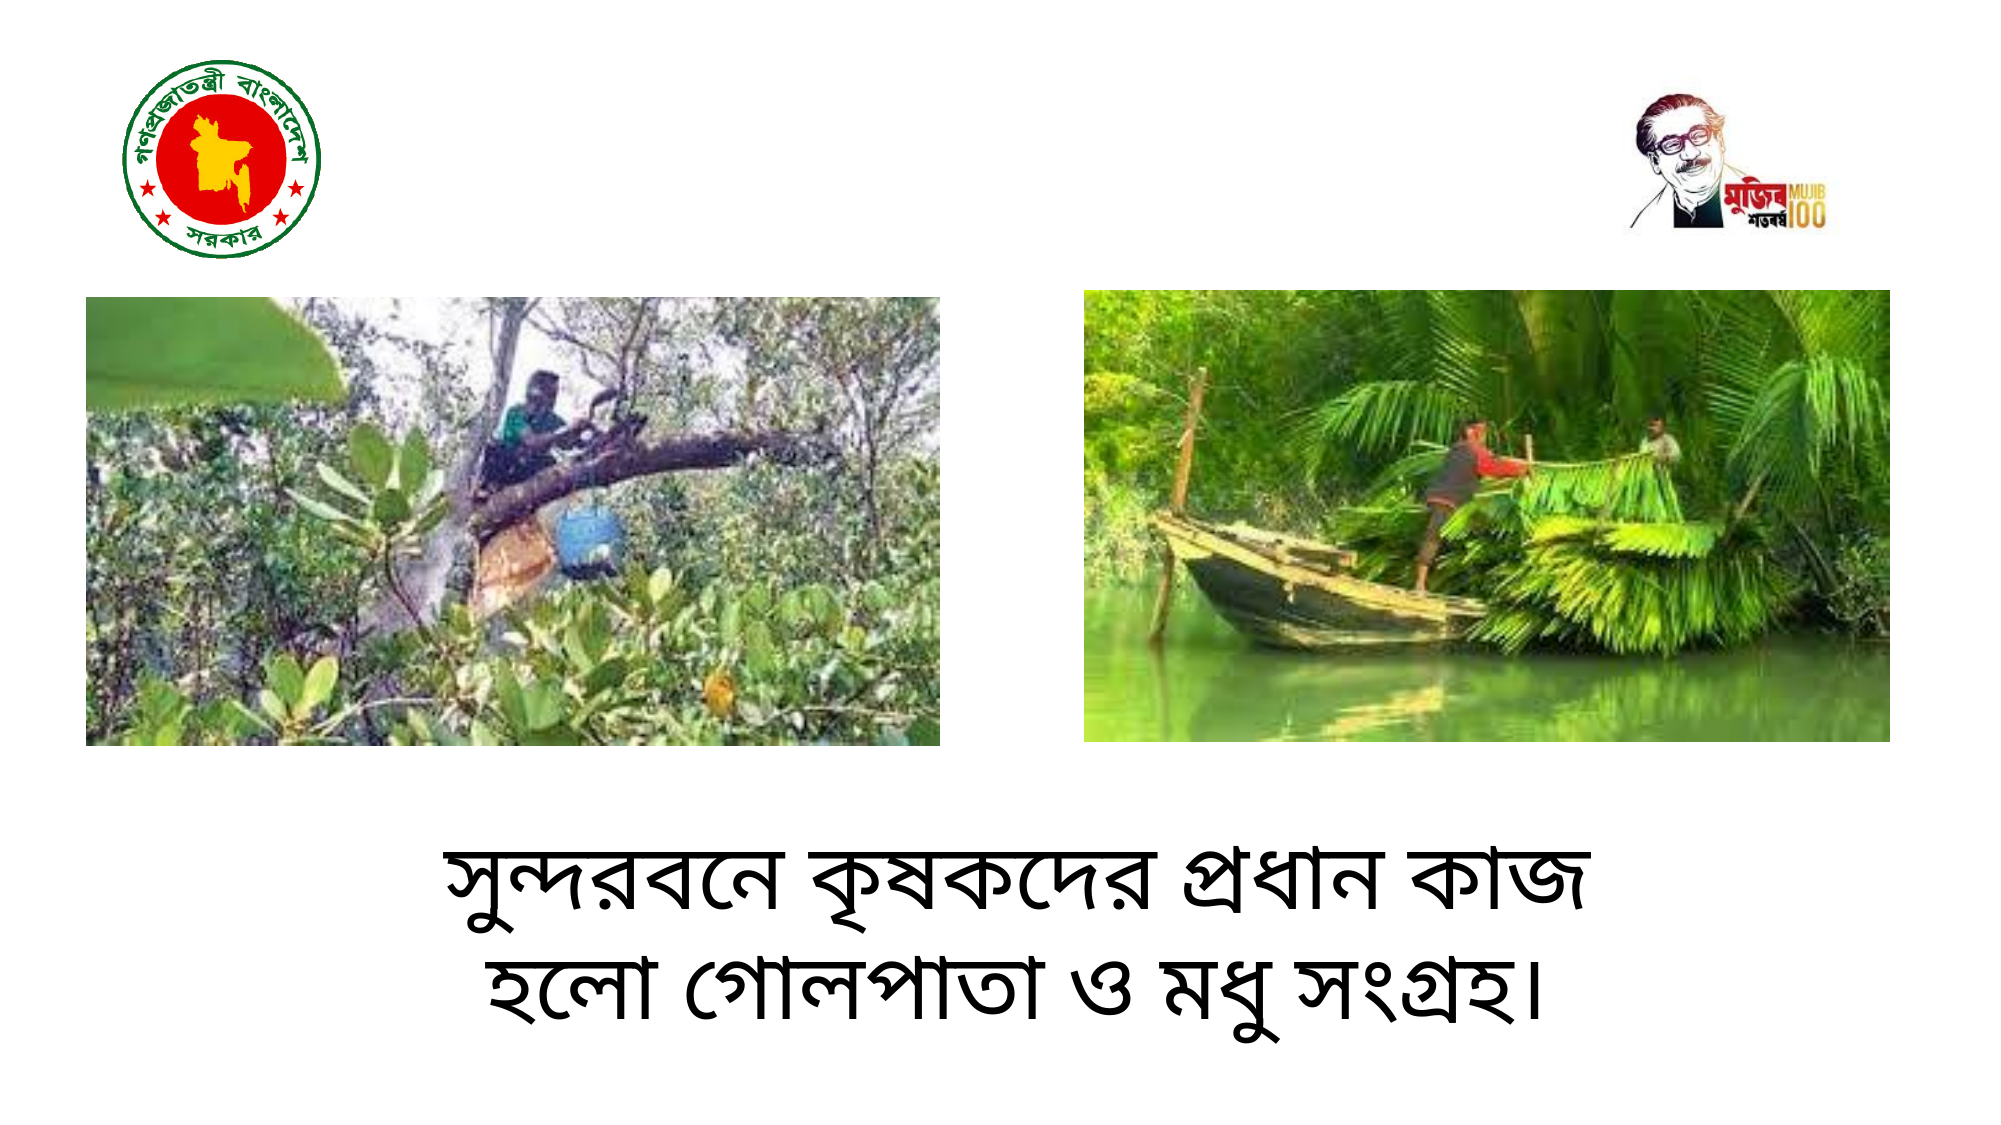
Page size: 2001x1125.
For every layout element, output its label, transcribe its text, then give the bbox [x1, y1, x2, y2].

text_box সুন্দরবনে কৃষকদের প্রধান কাজ হলো গোলপাতা ও মধু সংগ্রহ। [363, 810, 1673, 1045]
picture [86, 297, 940, 746]
picture [1084, 290, 1890, 742]
picture [1542, 57, 1911, 265]
picture [112, 57, 329, 265]
